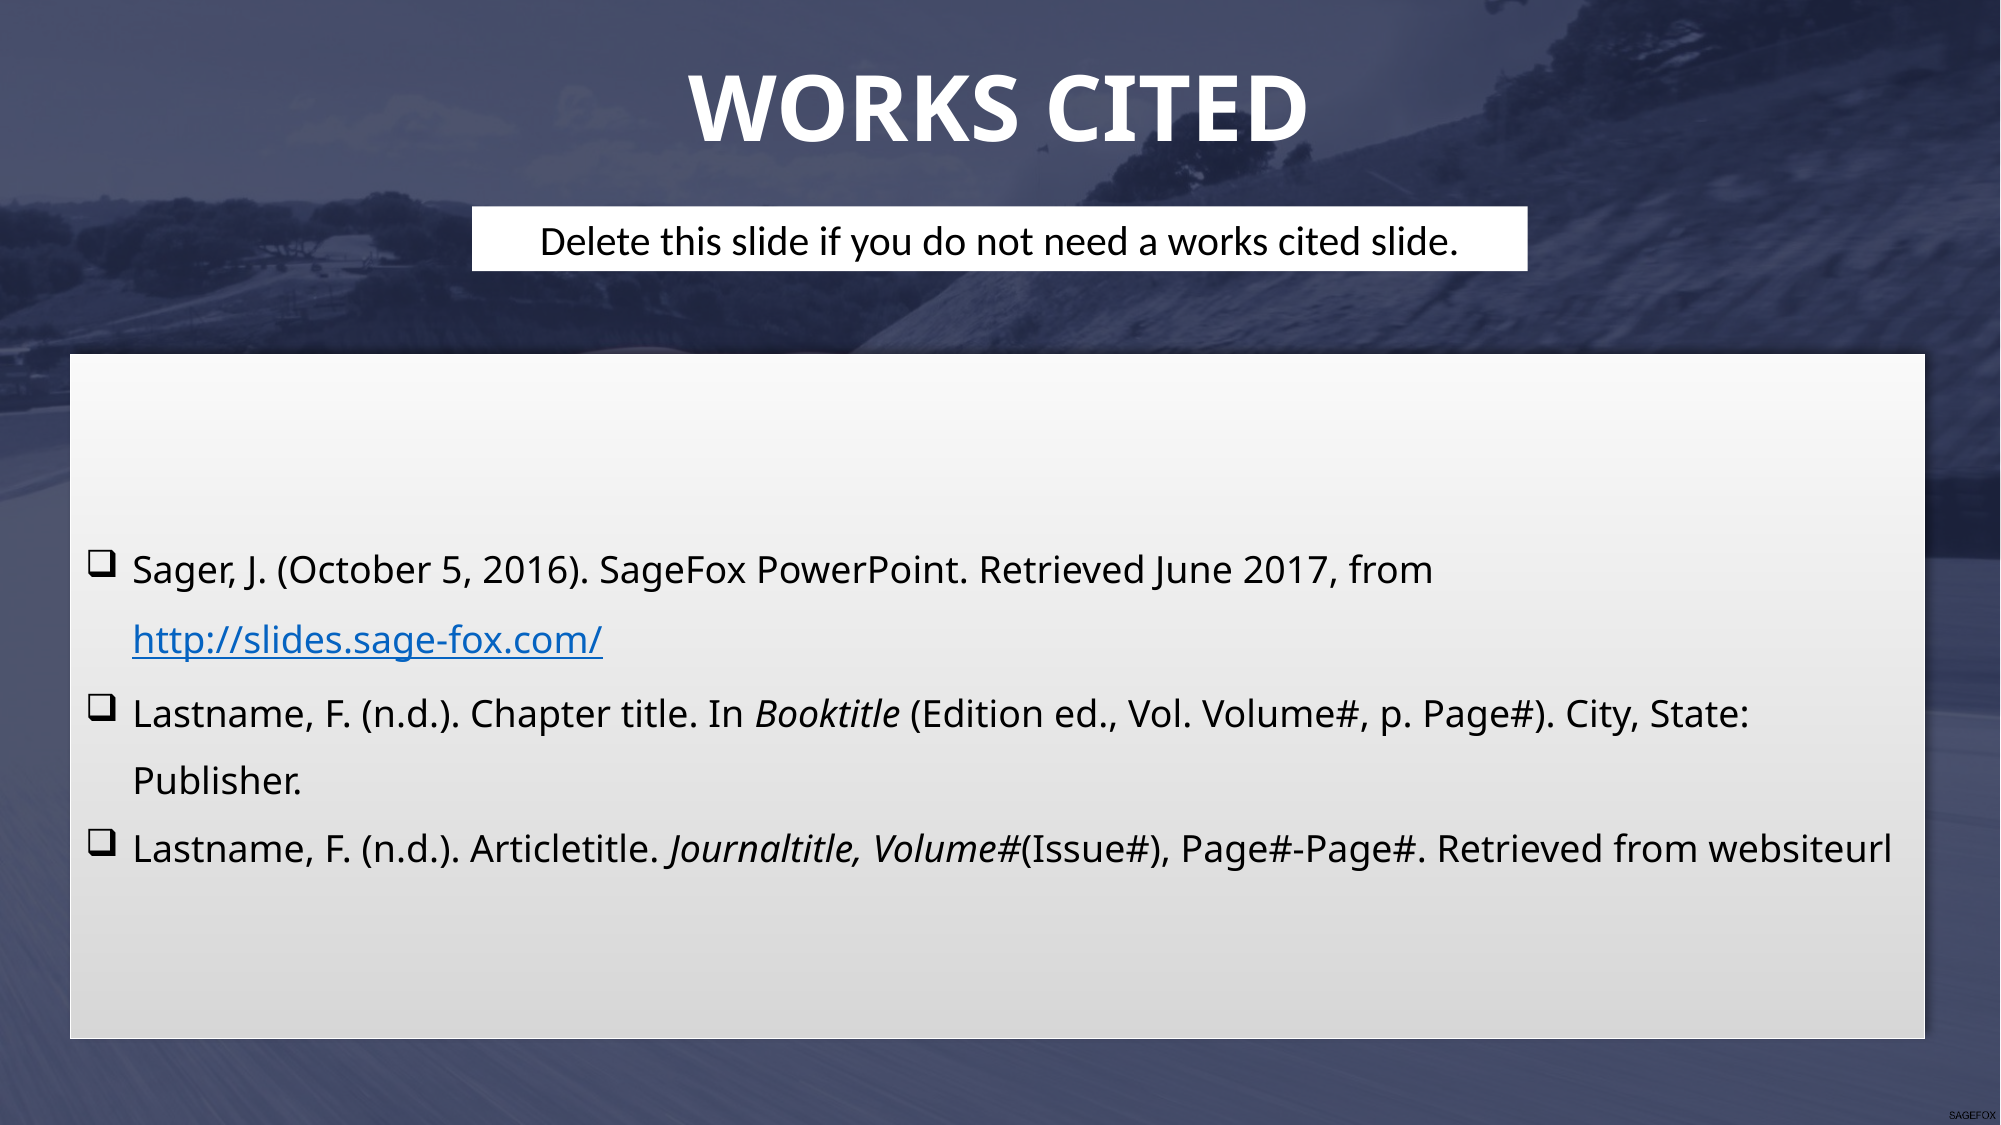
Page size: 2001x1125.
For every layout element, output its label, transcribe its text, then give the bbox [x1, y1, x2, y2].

text_box Sager, J. (October 5, 2016). SageFox PowerPoint. Retrieved June 2017, from http://slides.sage-fox.com/ Lastname, F. (n.d.). Chapter title. In Booktitle (Edition ed., Vol. Volume#, p. Page#). City, State: Publisher. Lastname, F. (n.d.). Articletitle. Journaltitle, Volume#(Issue#), Page#-Page#. Retrieved from websiteurl [70, 354, 1925, 1039]
text_box Delete this slide if you do not need a works cited slide. [472, 206, 1528, 272]
picture [1925, 0, 2001, 1125]
text_box WORKS CITED [548, 42, 1452, 167]
